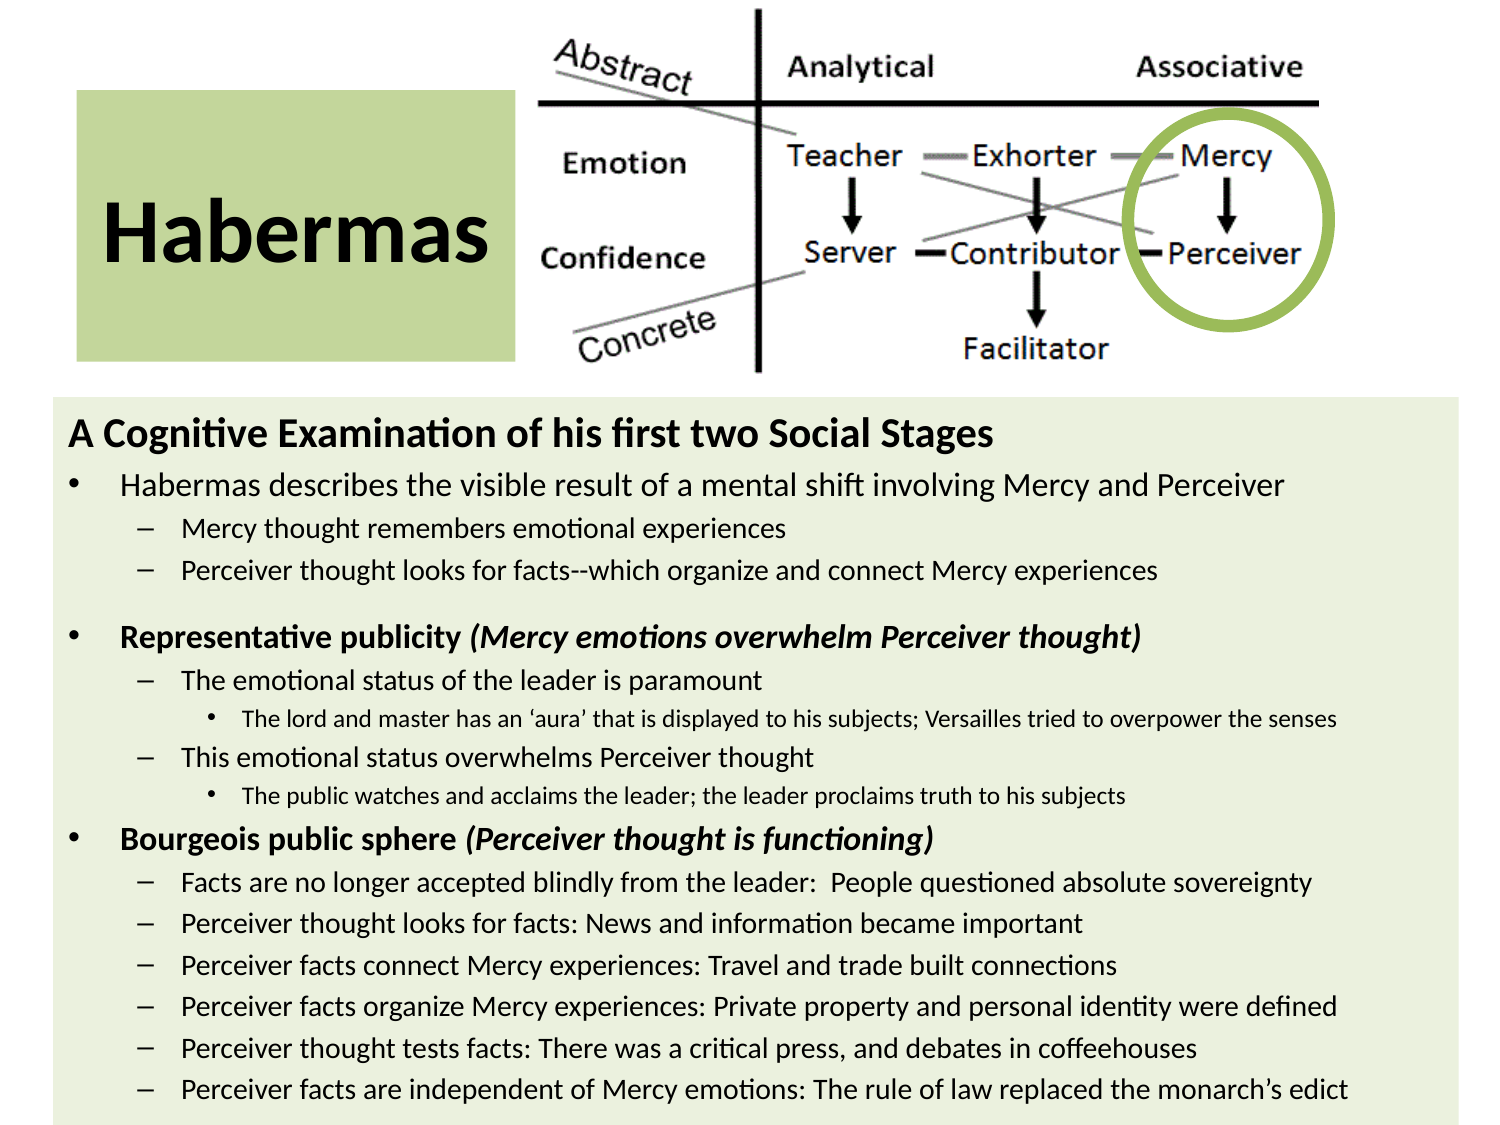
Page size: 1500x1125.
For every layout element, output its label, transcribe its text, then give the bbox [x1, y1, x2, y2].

title Habermas [76, 90, 516, 362]
picture [537, 7, 1319, 374]
list A Cognitive Examination of his first two Social Stages Habermas describes the visible result of a mental shift involving Mercy and Perceiver Mercy thought remembers emotional experiences Perceiver thought looks for facts--which organize and connect Mercy experiences Representative publicity (Mercy emotions overwhelm Perceiver thought) The emotional status of the leader is paramount The lord and master has an ‘aura’ that is displayed to his subjects; Versailles tried to overpower the senses This emotional status overwhelms Perceiver thought The public watches and acclaims the leader; the leader proclaims truth to his subjects Bourgeois public sphere (Perceiver thought is functioning) Facts are no longer accepted blindly from the leader: People questioned absolute sovereignty Perceiver thought looks for facts: News and information became important Perceiver facts connect Mercy experiences: Travel and trade built connections Perceiver facts organize Mercy experiences: Private property and personal identity were defined Perceiver thought tests facts: There was a critical press, and debates in coffeehouses Perceiver facts are independent of Mercy emotions: The rule of law replaced the monarch’s edict [53, 397, 1459, 1125]
text_box [1322, 175, 1331, 264]
